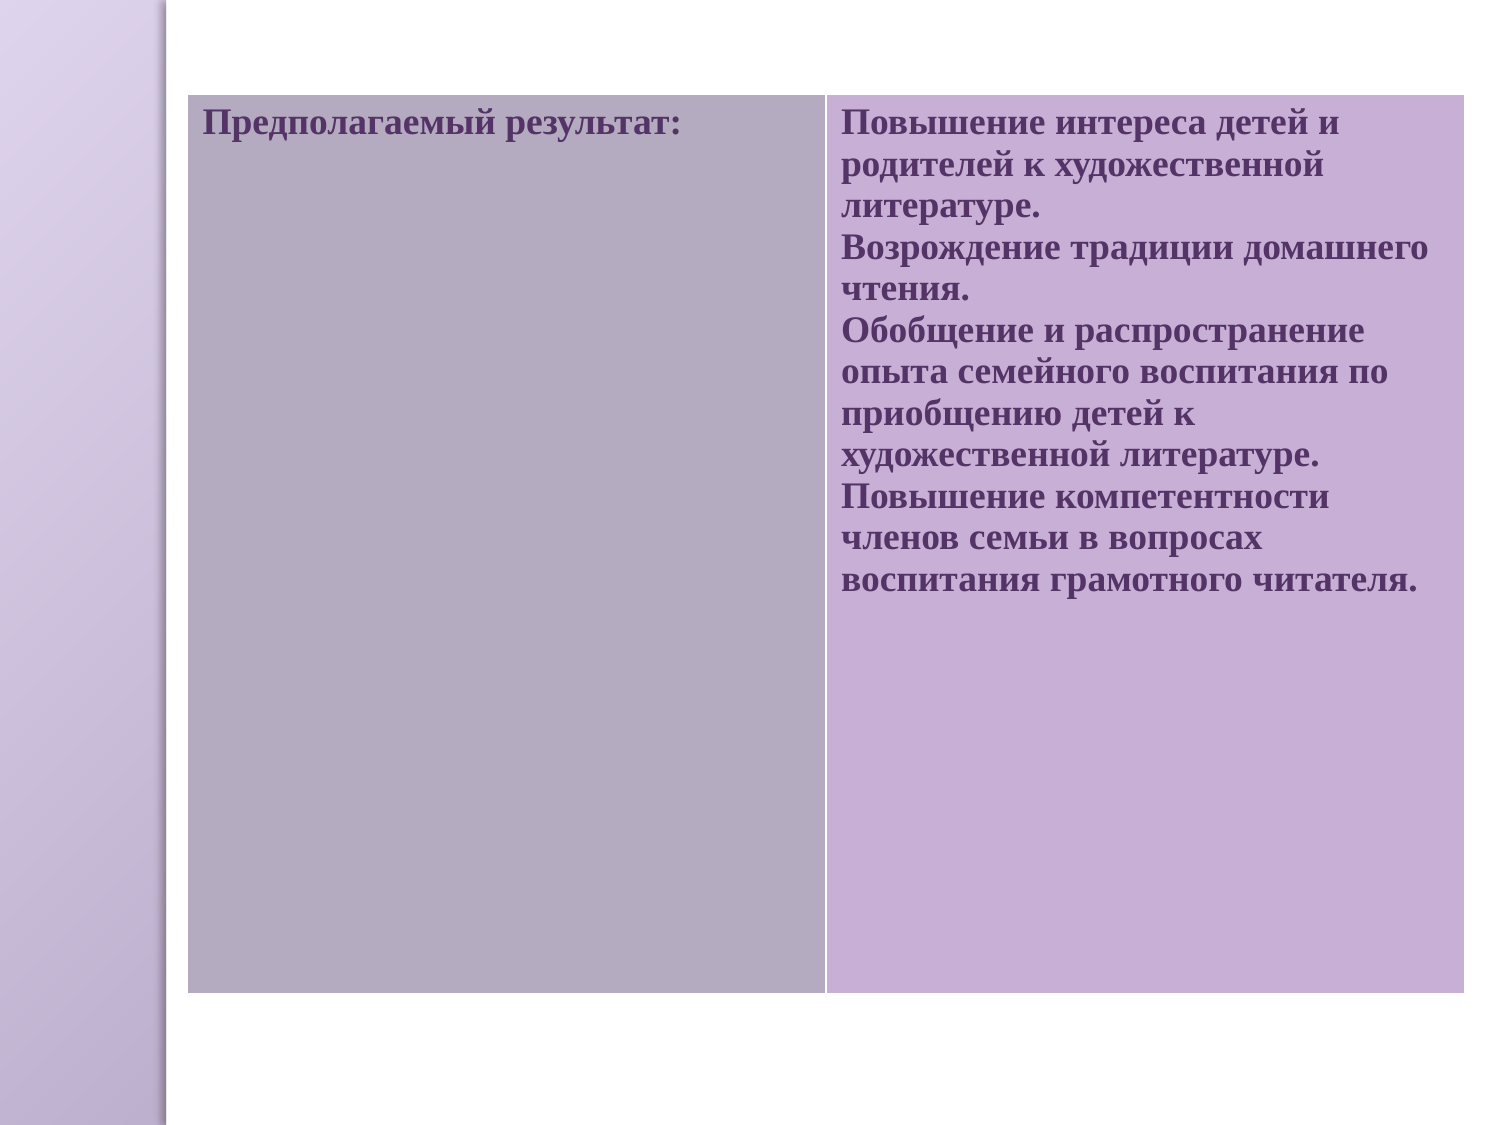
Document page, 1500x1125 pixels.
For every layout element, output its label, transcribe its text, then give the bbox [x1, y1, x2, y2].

table_header Предполагаемый результат: [188, 95, 825, 993]
table_header Повышение интереса детей и родителей к художественной литературе. Возрождение традиции домашнего чтения. Обобщение и распространение опыта семейного воспитания по приобщению детей к художественной литературе. Повышение компетентности членов семьи в вопросах воспитания грамотного читателя. [827, 95, 1464, 993]
